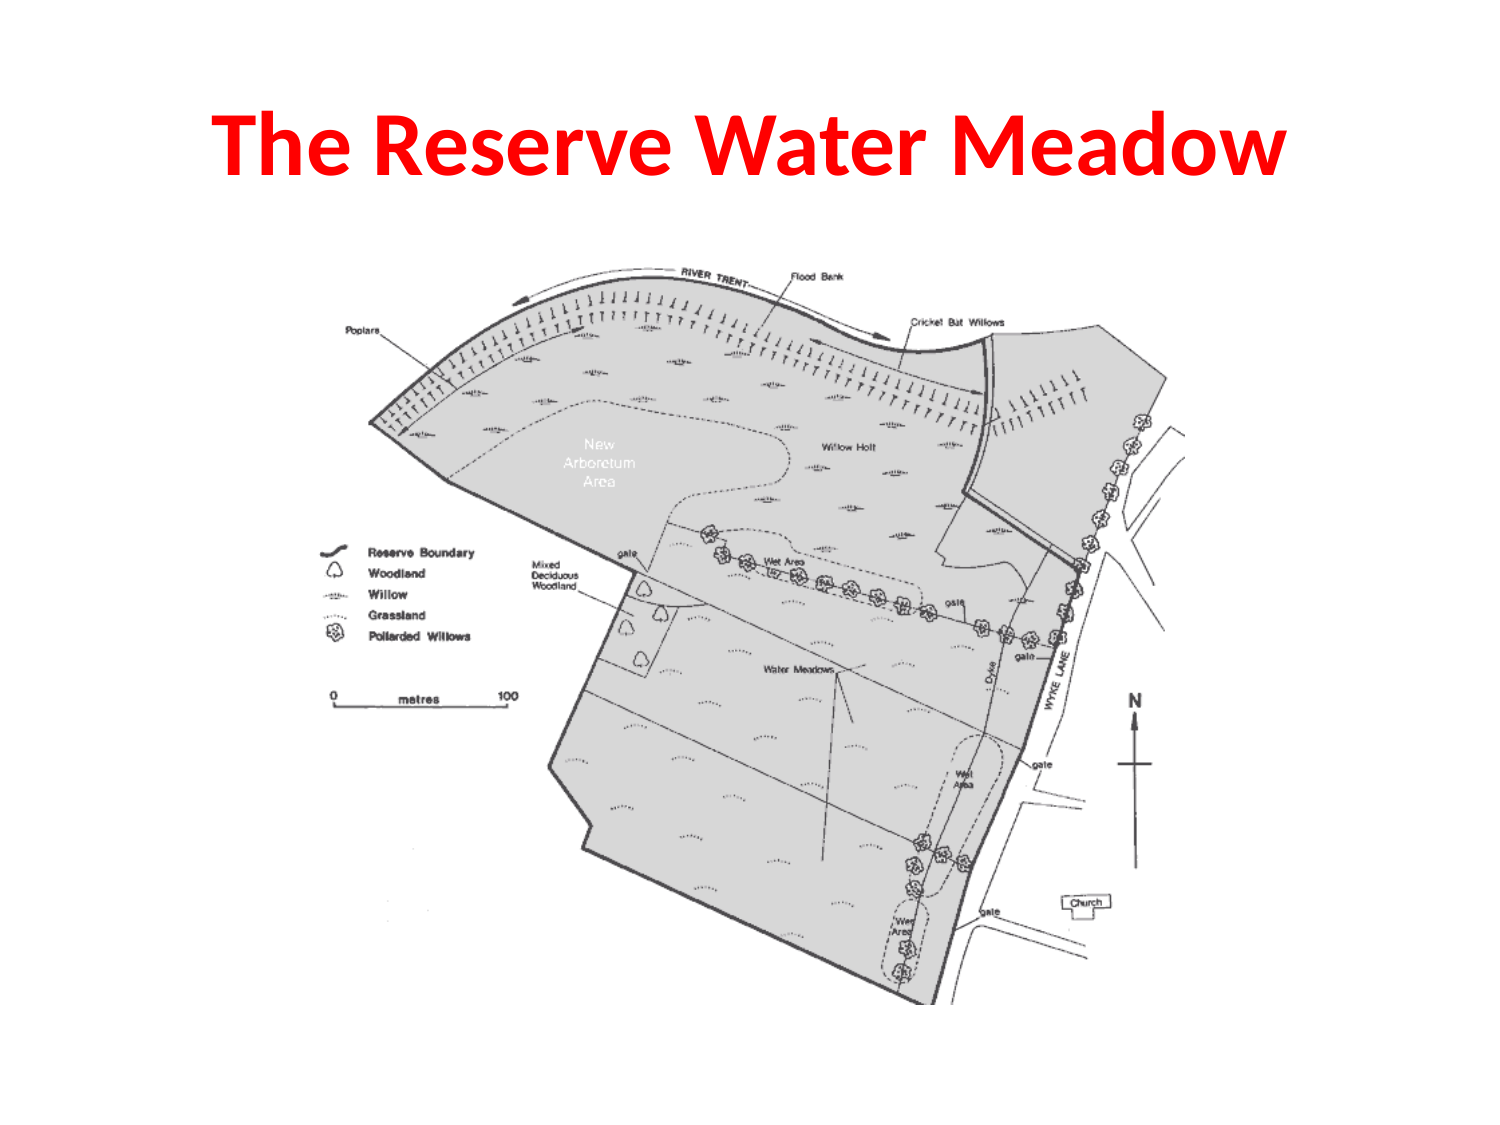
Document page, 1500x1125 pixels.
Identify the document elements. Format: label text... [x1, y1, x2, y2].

title The Reserve Water Meadow [75, 45, 1425, 233]
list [314, 262, 1186, 1006]
